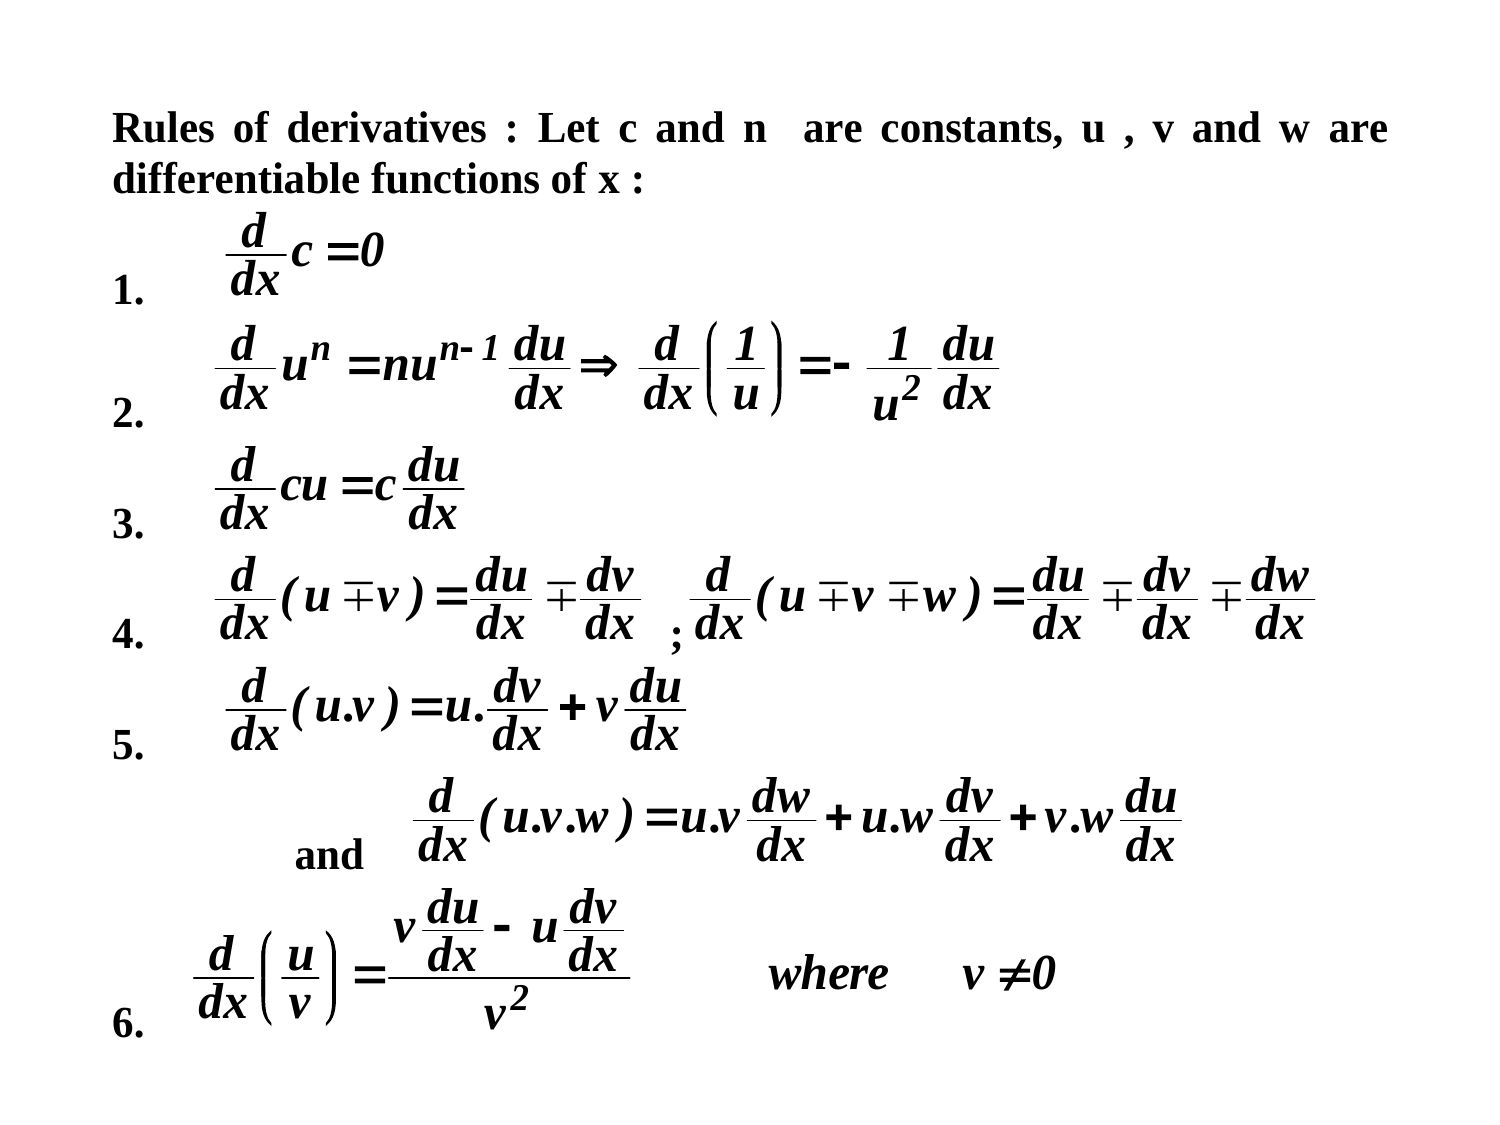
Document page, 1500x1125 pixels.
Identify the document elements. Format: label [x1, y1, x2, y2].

list [111, 101, 1389, 1047]
